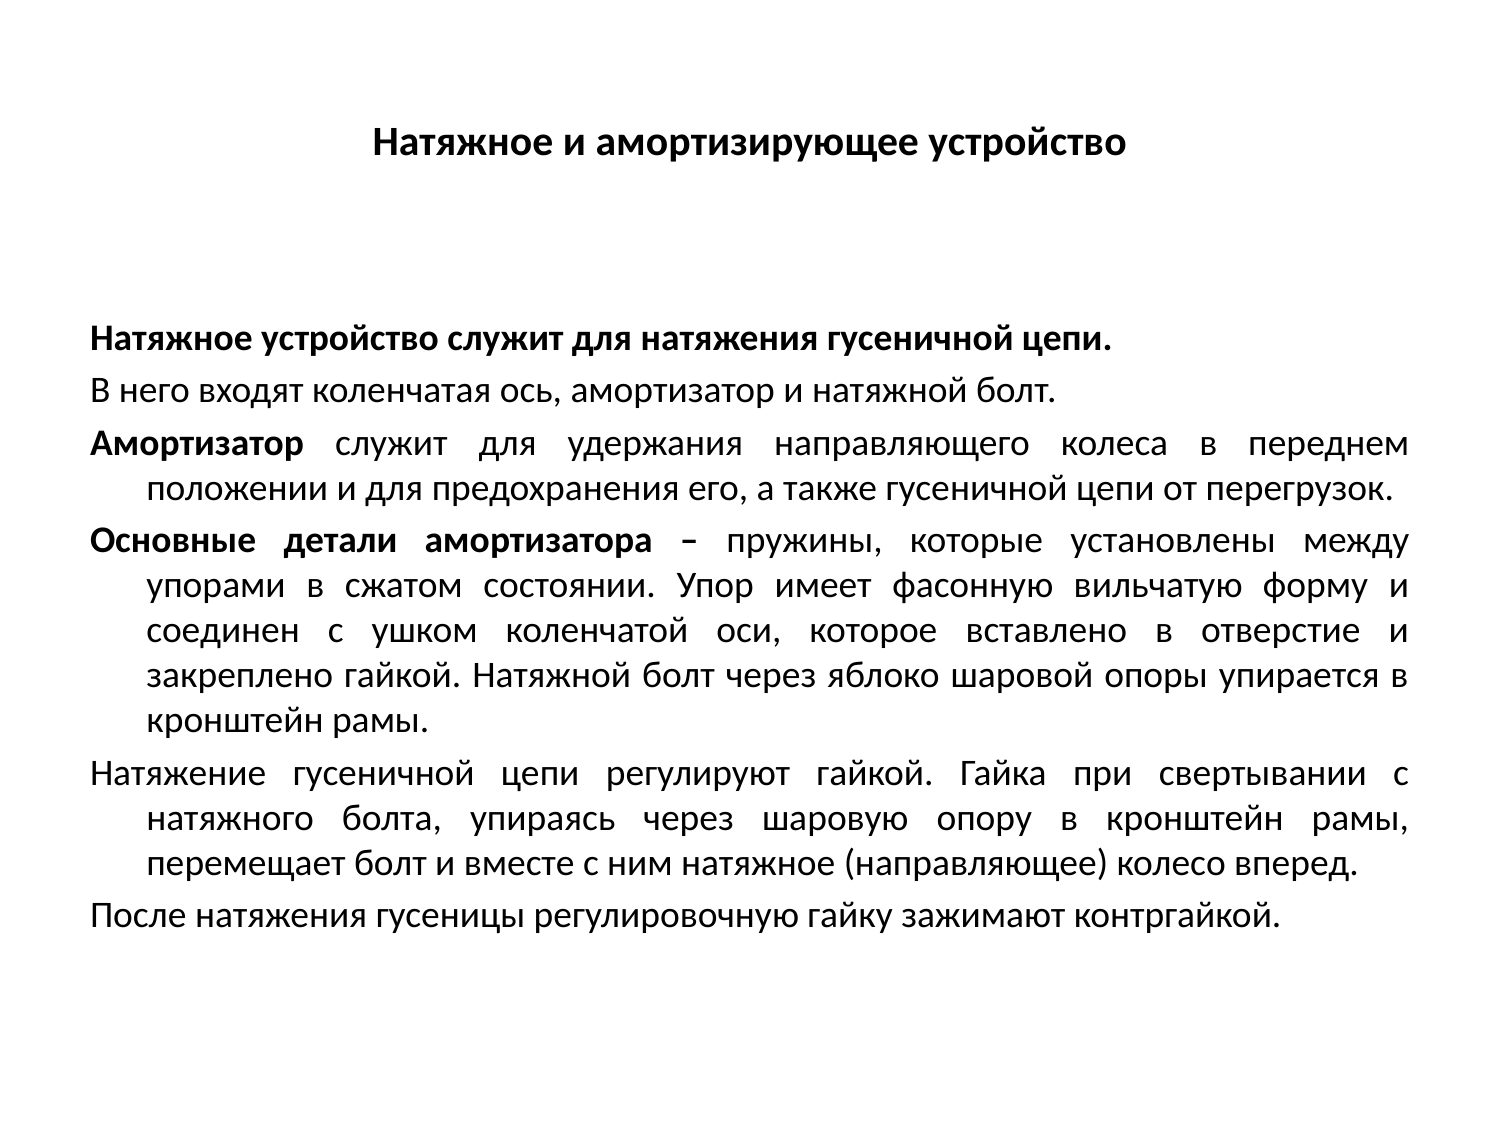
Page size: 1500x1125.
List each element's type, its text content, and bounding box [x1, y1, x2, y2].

list Натяжное устройство служит для натяжения гусеничной цепи. В него входят коленчатая ось, амортизатор и натяжной болт. Амортизатор служит для удержания направляющего колеса в переднем положении и для предохранения его, а также гусеничной цепи от перегрузок. Основные детали амортизатора – пружины, которые установлены между упорами в сжатом состоянии. Упор имеет фасонную вильчатую форму и соединен с ушком коленчатой оси, которое вставлено в отверстие и закреплено гайкой. Натяжной болт через яблоко шаровой опоры упирается в кронштейн рамы. Натяжение гусеничной цепи регулируют гайкой. Гайка при свертывании с натяжного болта, упираясь через шаровую опору в кронштейн рамы, перемещает болт и вместе с ним натяжное (направляющее) колесо вперед. После натяжения гусеницы регулировочную гайку зажимают контргайкой. [75, 262, 1425, 1005]
title Натяжное и амортизирующее устройство [75, 45, 1425, 233]
